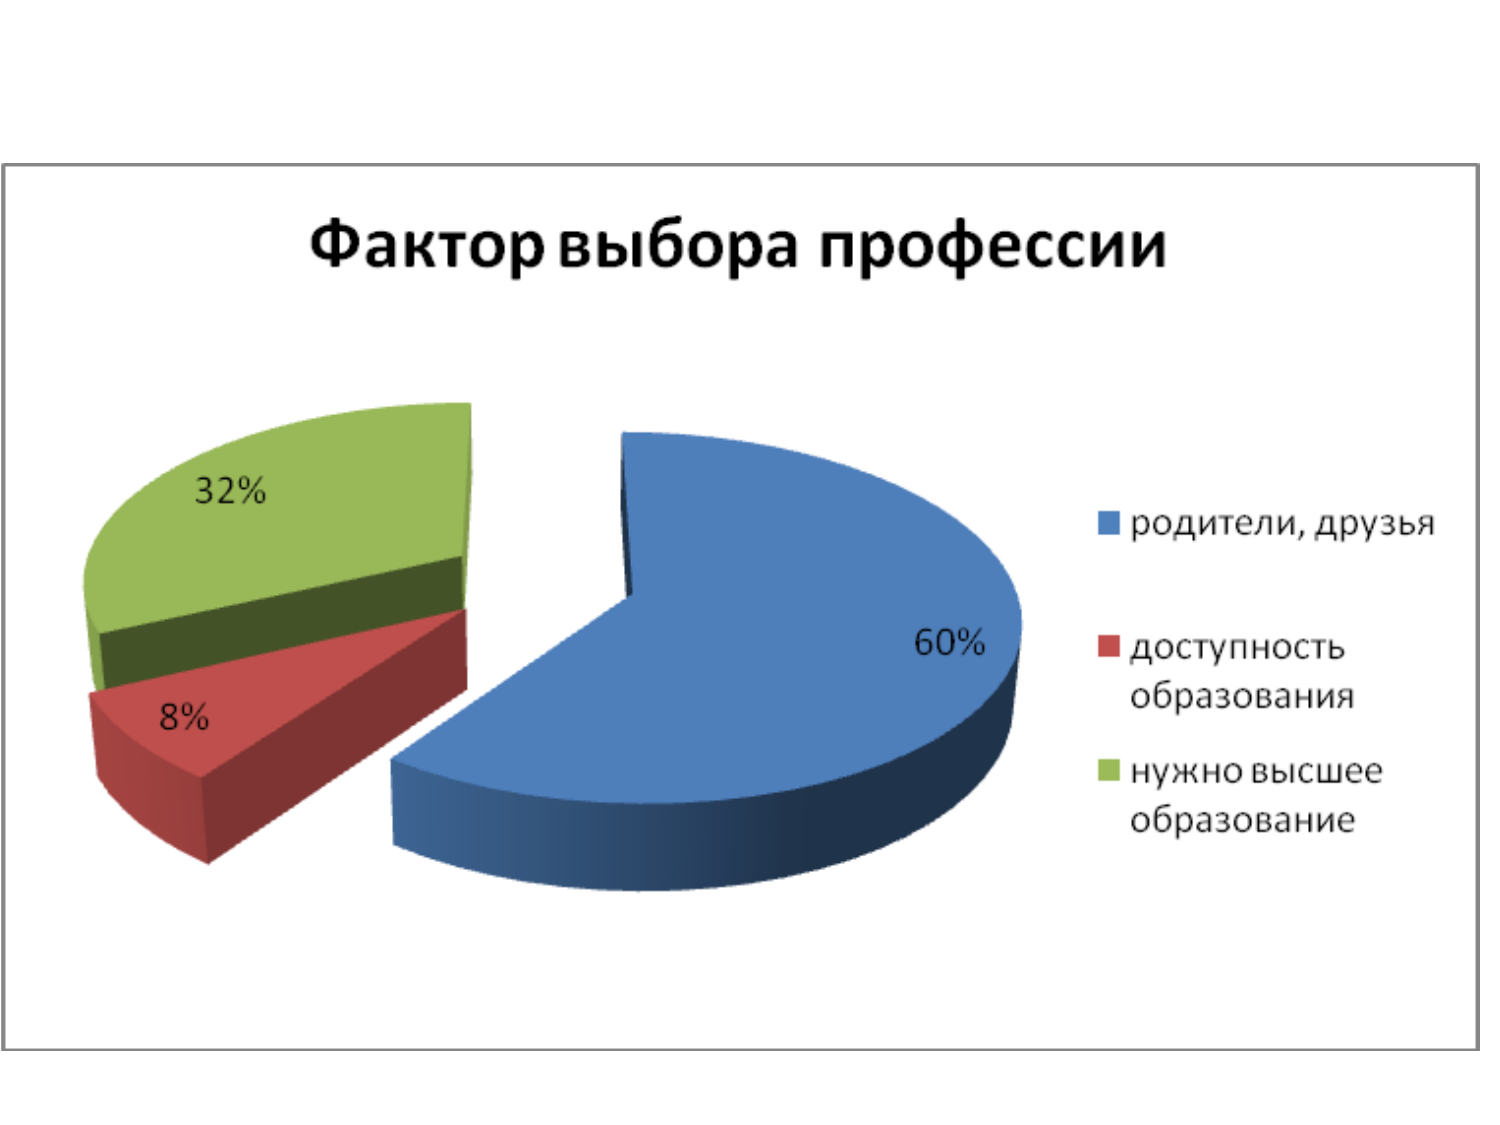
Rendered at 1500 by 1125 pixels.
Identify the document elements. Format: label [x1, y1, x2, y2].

list [0, 163, 1480, 1051]
